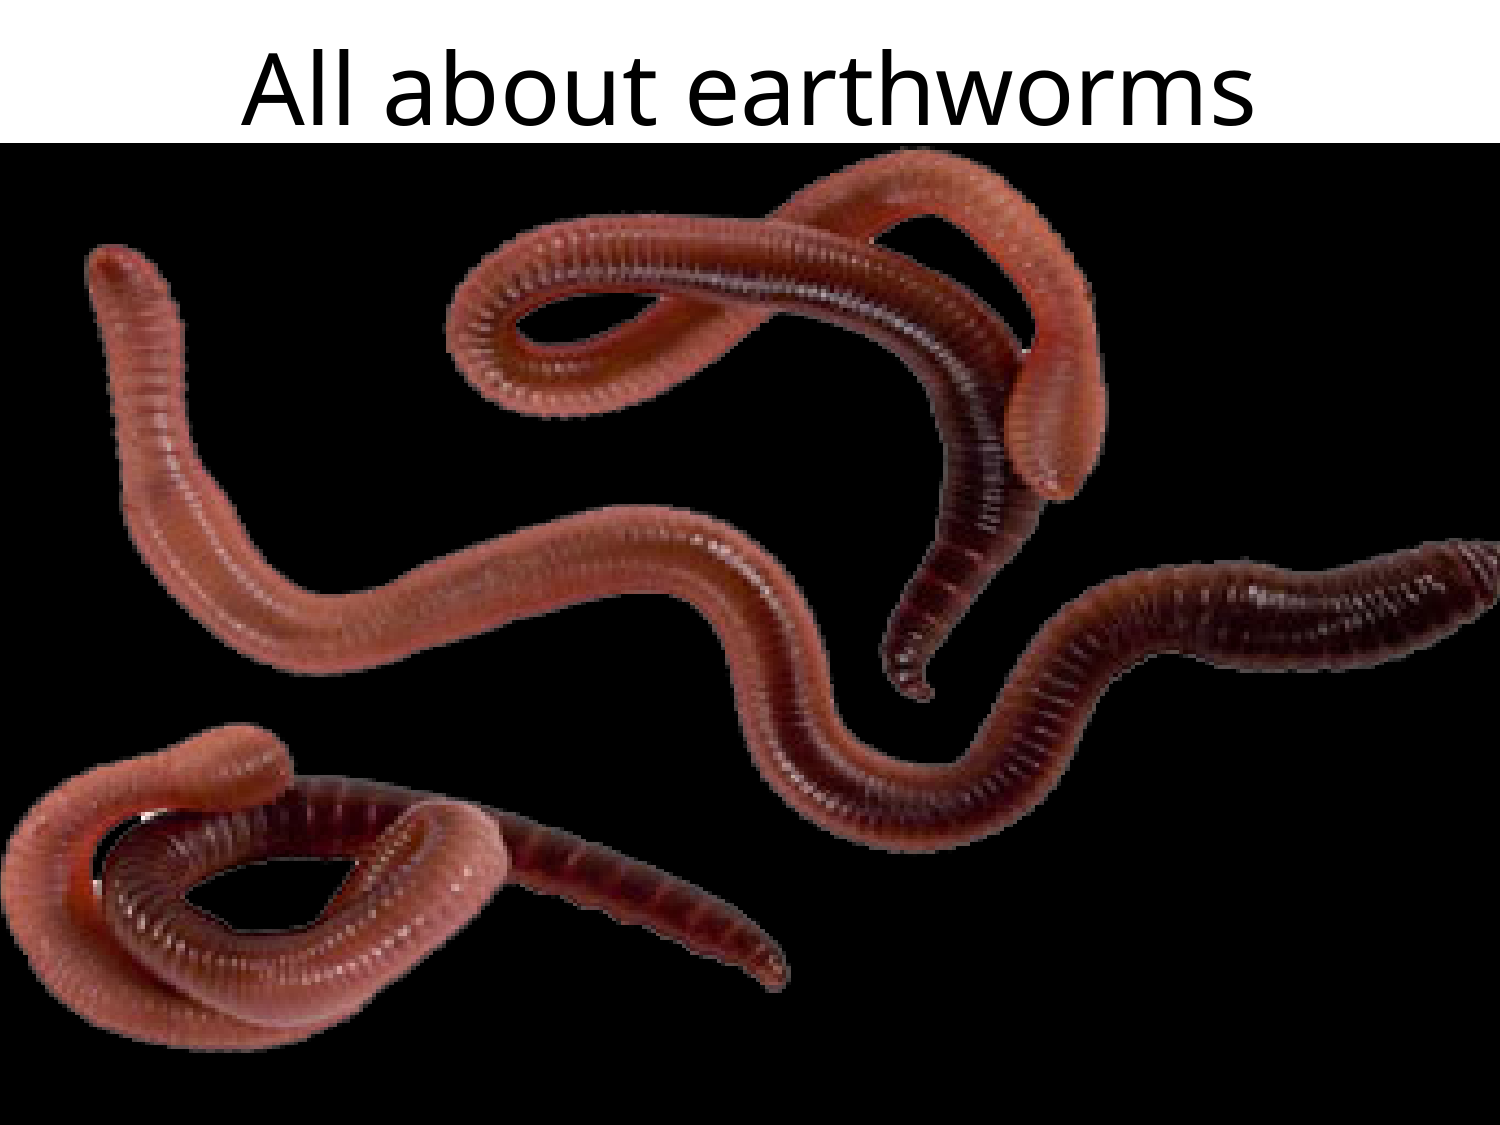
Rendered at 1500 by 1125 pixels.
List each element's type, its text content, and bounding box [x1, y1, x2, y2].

list All about earthworms [0, 0, 1500, 143]
picture [0, 143, 1500, 1125]
